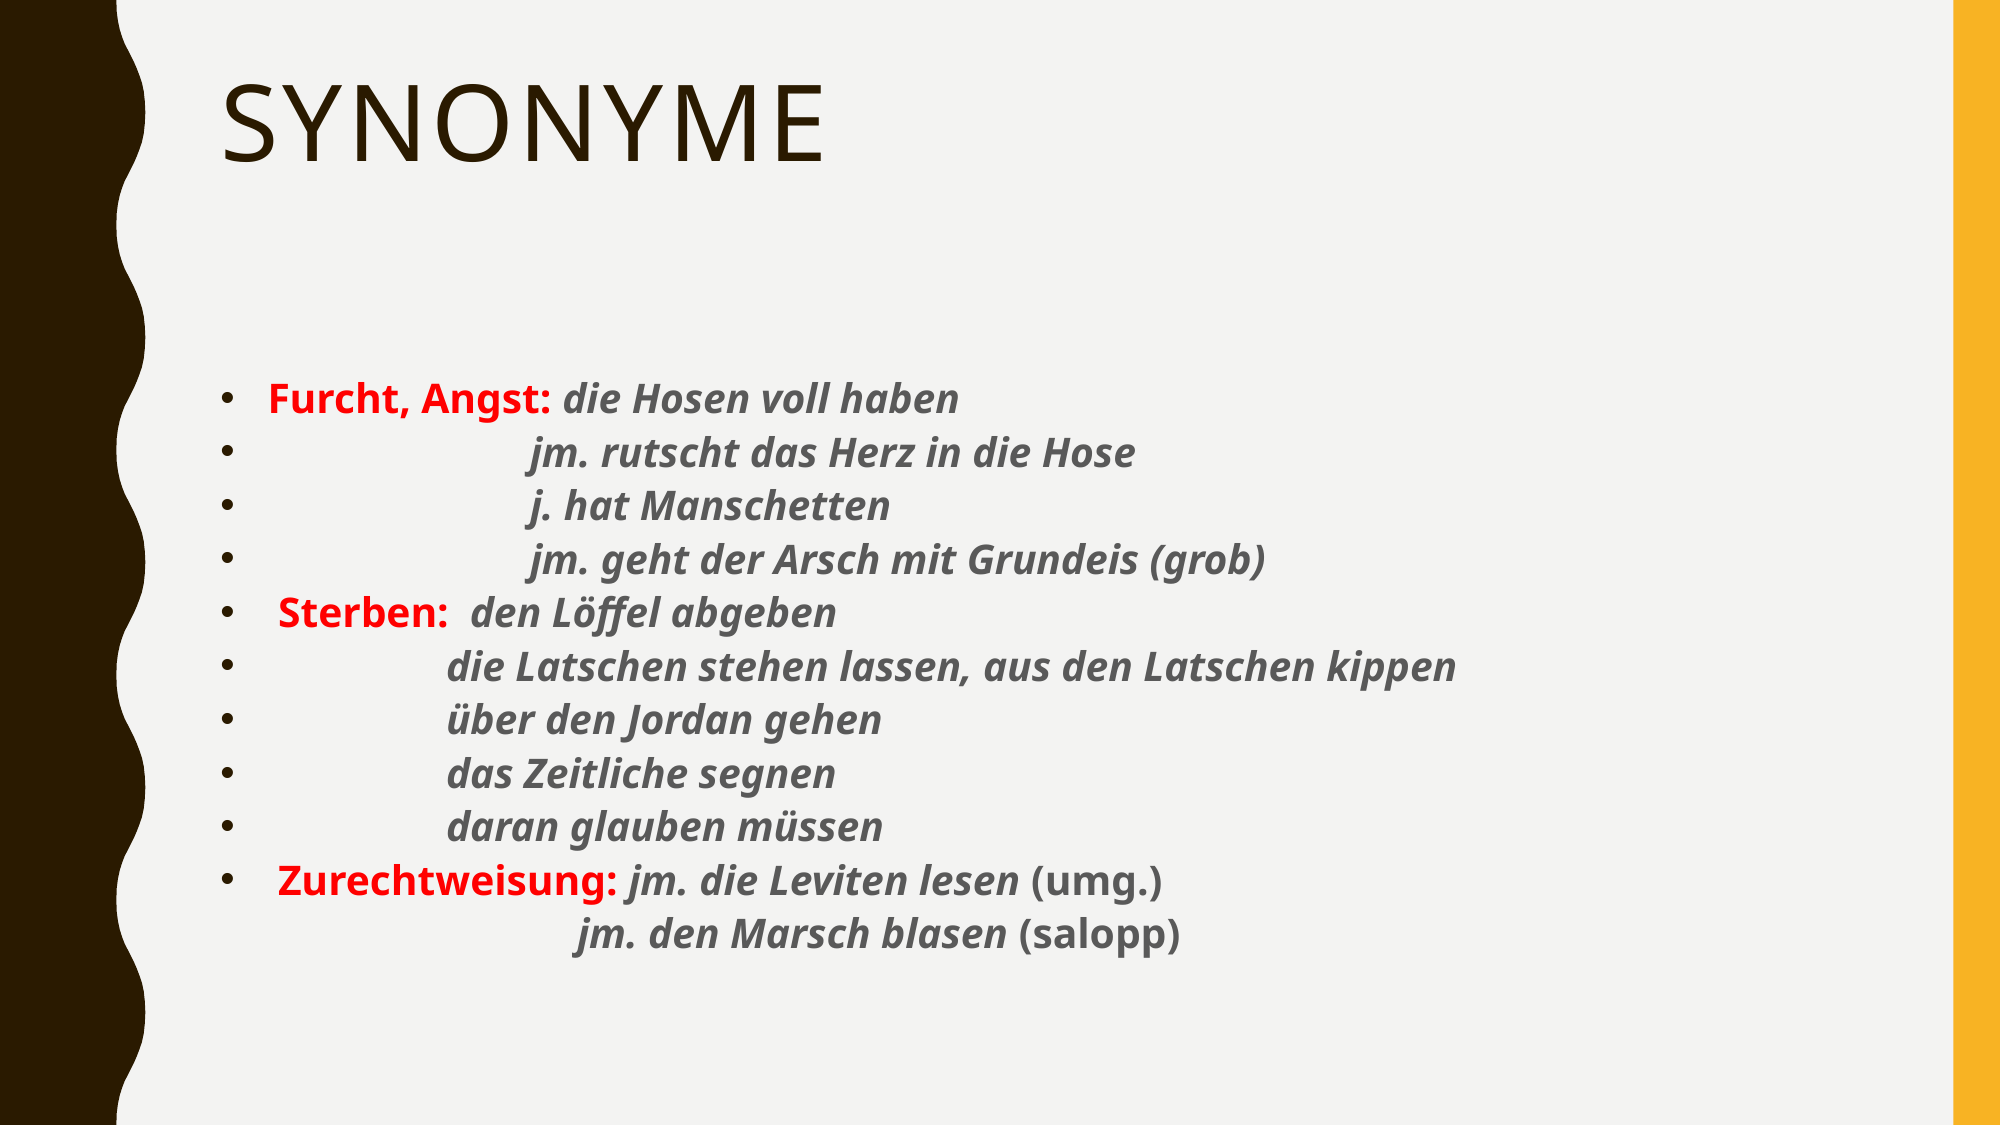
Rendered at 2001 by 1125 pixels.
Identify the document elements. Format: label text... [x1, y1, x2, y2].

title Synonyme [205, 62, 1875, 308]
list Furcht, Angst: die Hosen voll haben jm. rutscht das Herz in die Hose j. hat Manschetten jm. geht der Arsch mit Grundeis (grob) Sterben: den Löffel abgeben die Latschen stehen lassen, aus den Latschen kippen über den Jordan gehen das Zeitliche segnen daran glauben müssen Zurechtweisung: jm. die Leviten lesen (umg.) jm. den Marsch blasen (salopp) [205, 375, 1875, 965]
